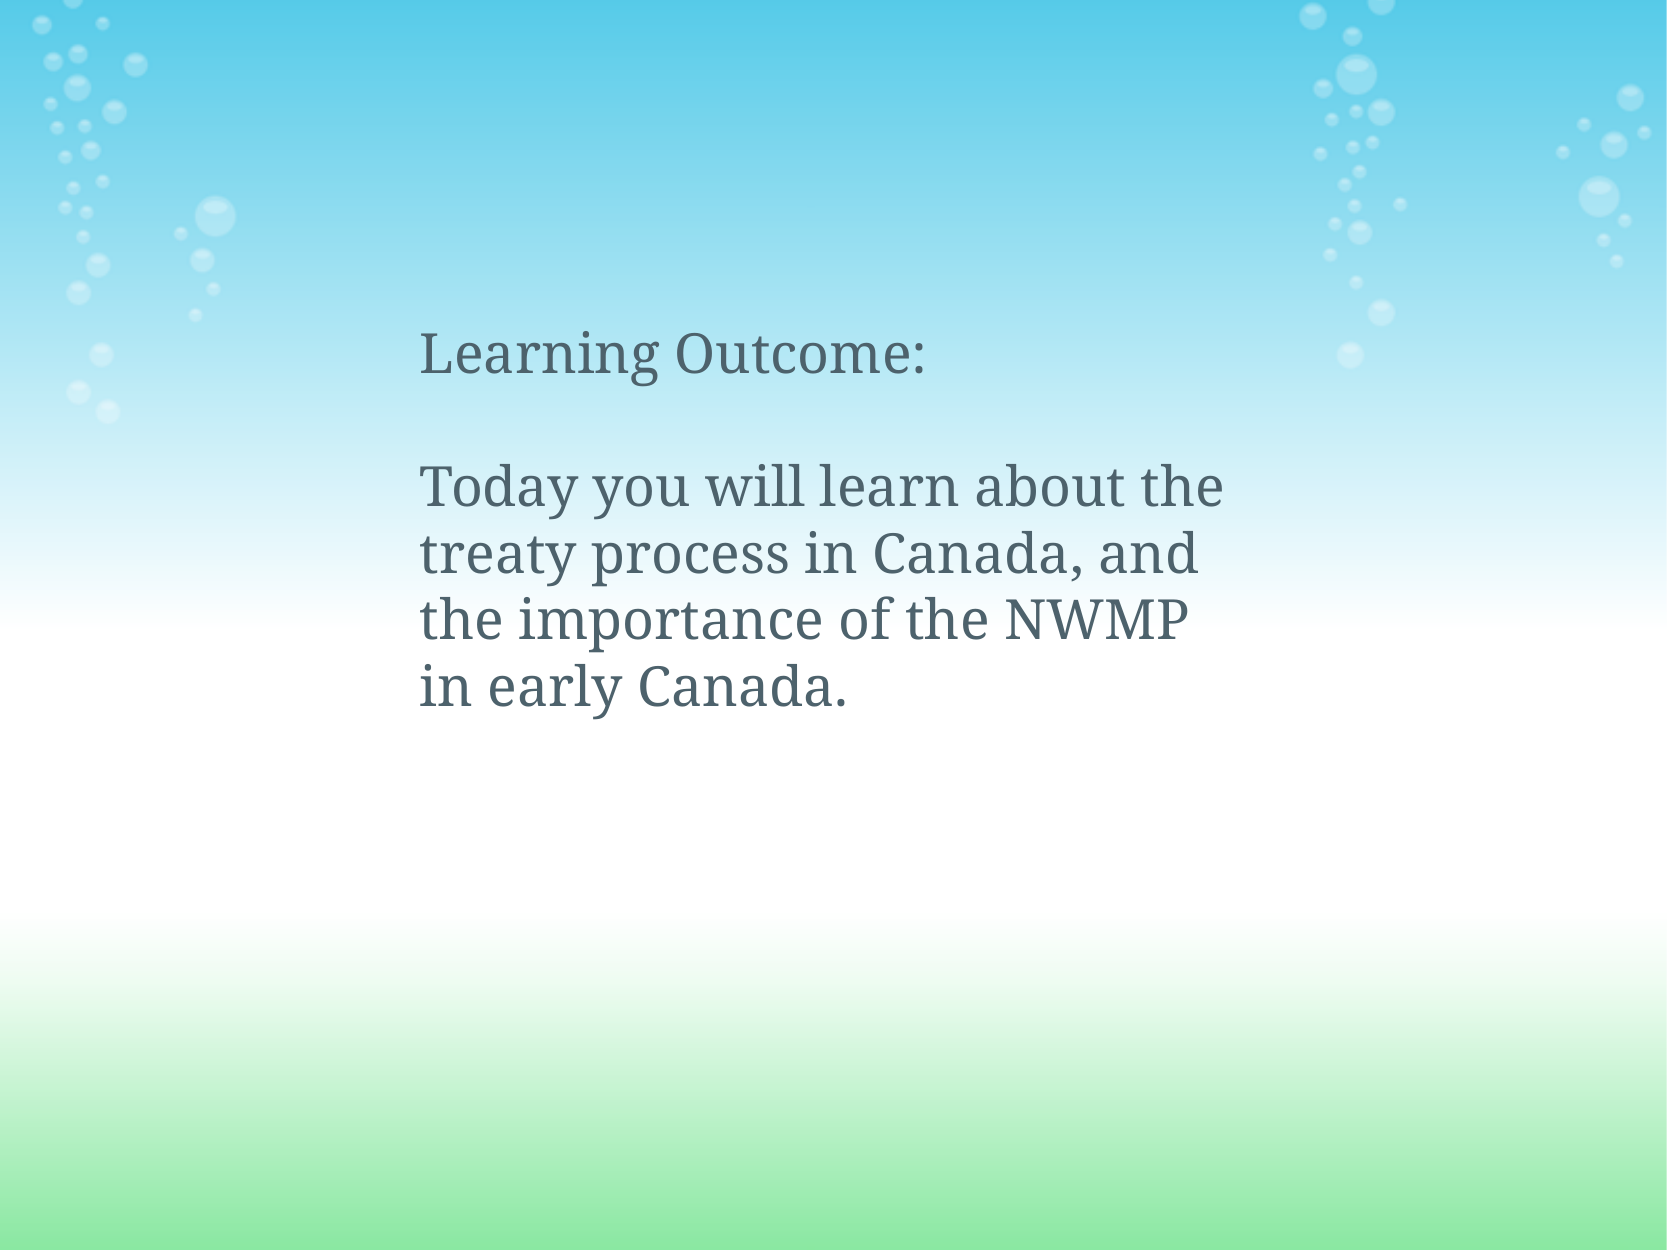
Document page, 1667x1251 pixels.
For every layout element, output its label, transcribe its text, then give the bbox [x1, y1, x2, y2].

picture [0, 0, 1667, 1250]
text_box Learning Outcome: Today you will learn about the treaty process in Canada, and the importance of the NWMP in early Canada. [413, 311, 1258, 734]
